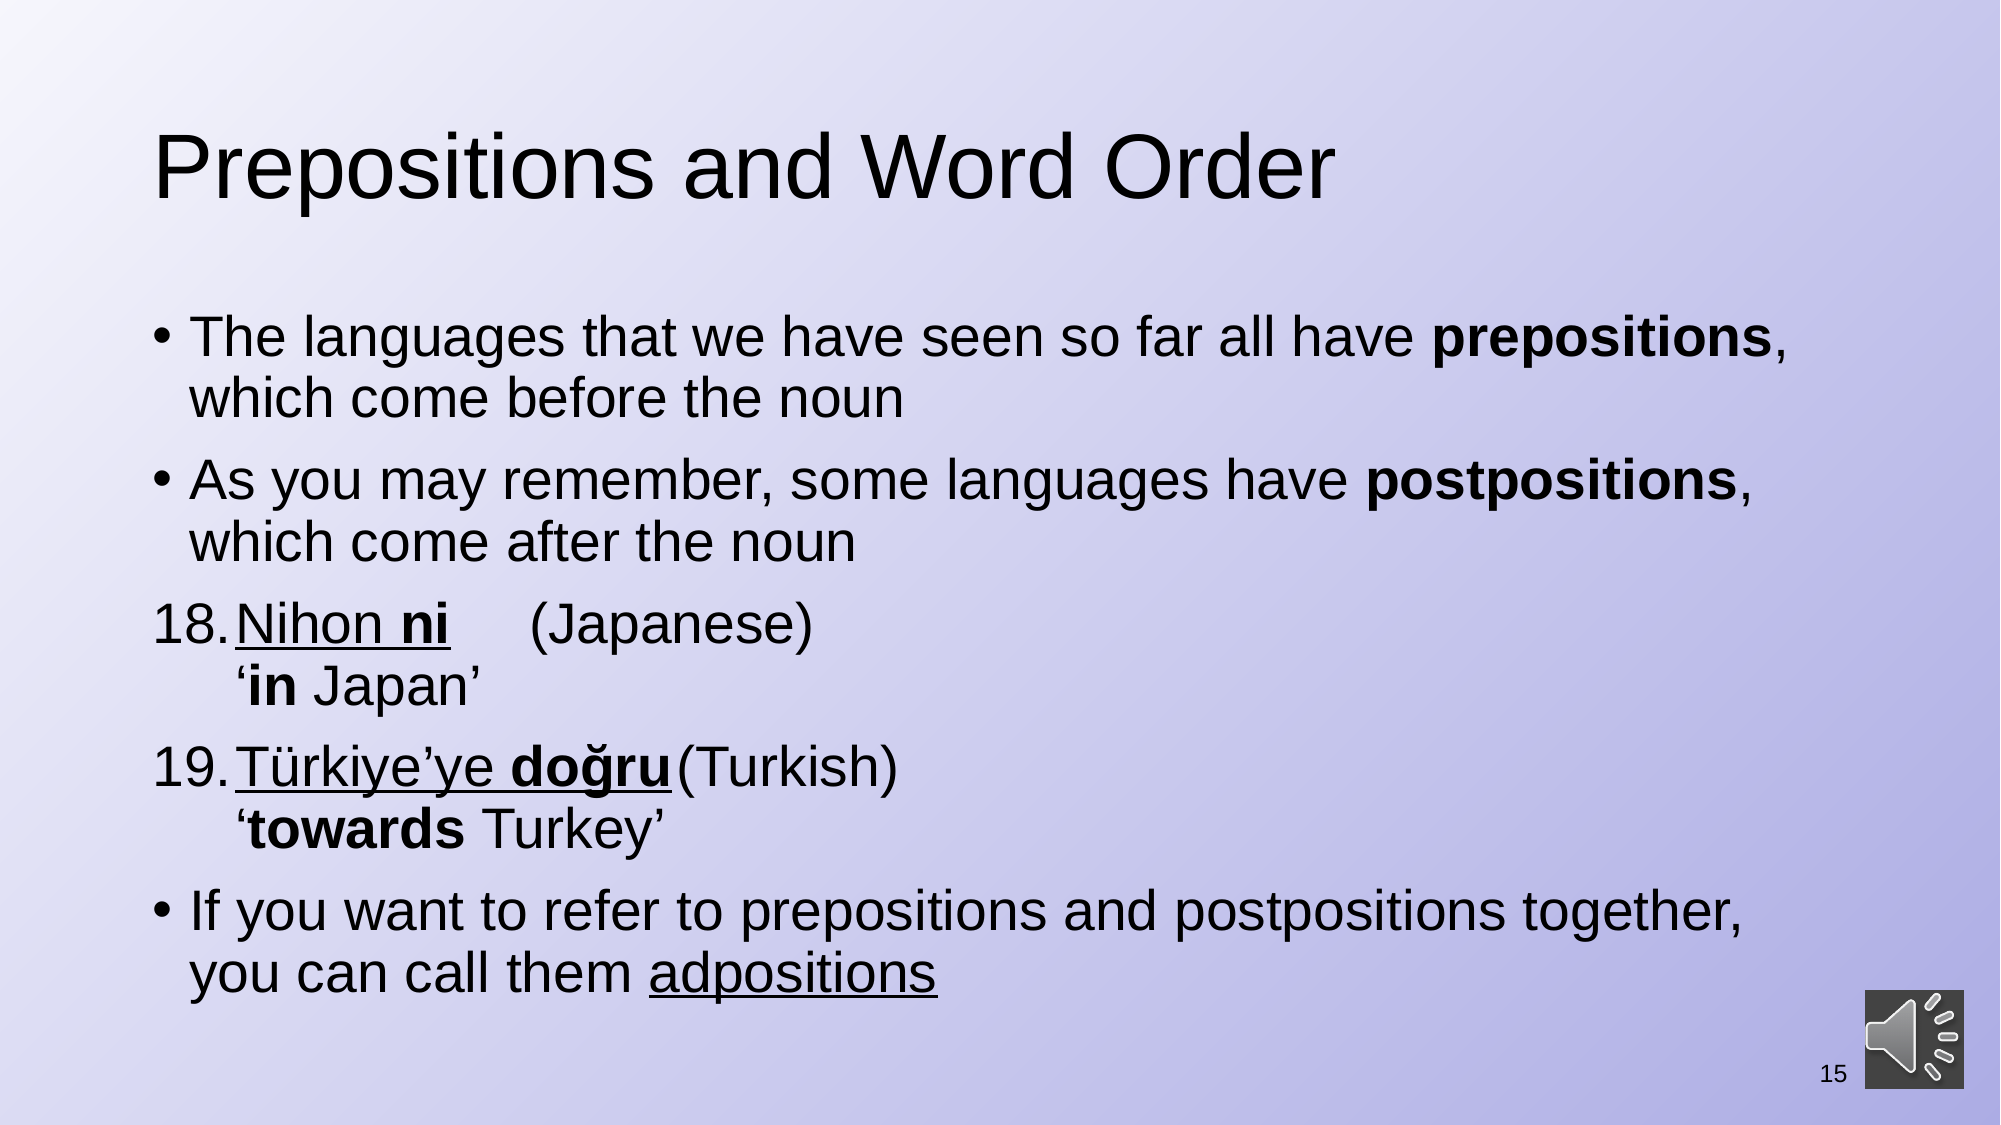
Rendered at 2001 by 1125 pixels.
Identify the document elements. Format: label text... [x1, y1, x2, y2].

picture [1864, 989, 1965, 1090]
list The languages that we have seen so far all have prepositions, which come before the noun As you may remember, some languages have postpositions, which come after the noun Nihon ni (Japanese) ‘in Japan’ Türkiye’ye doğru (Turkish) ‘towards Turkey’ If you want to refer to prepositions and postpositions together, you can call them adpositions [137, 299, 1863, 1014]
title Prepositions and Word Order [137, 59, 1863, 278]
slide_number 15 [1412, 1042, 1863, 1103]
